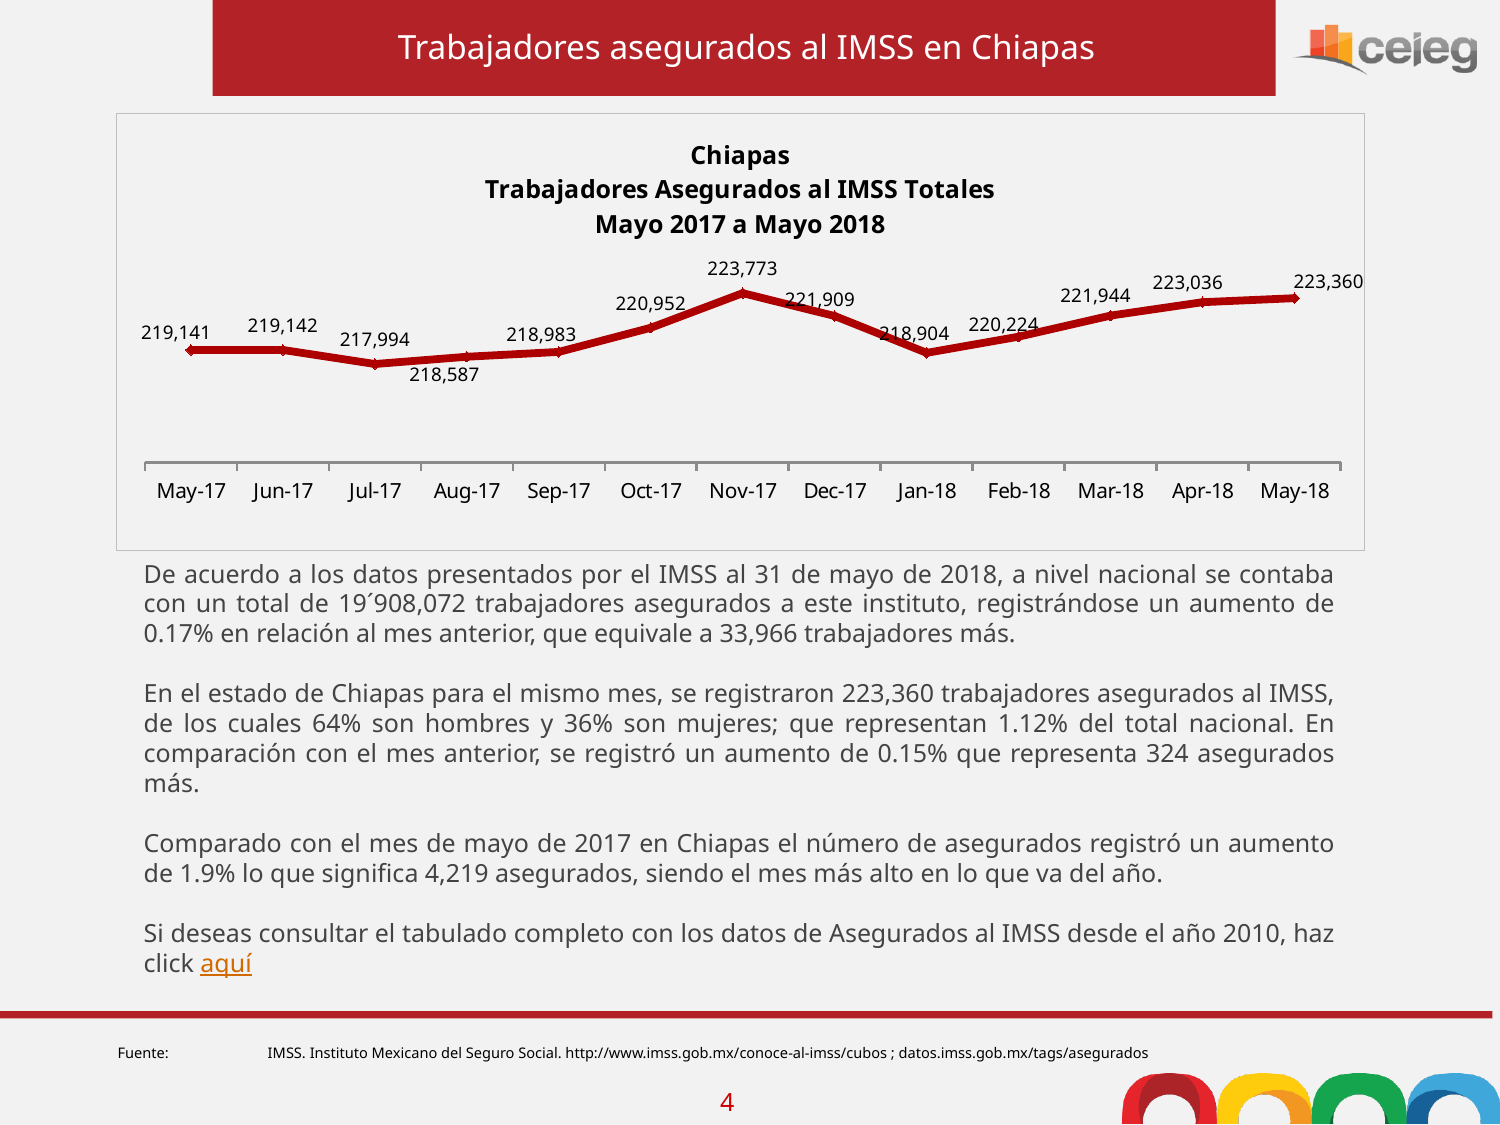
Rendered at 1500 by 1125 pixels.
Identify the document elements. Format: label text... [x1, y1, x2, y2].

text_box De acuerdo a los datos presentados por el IMSS al 31 de mayo de 2018, a nivel nacional se contaba con un total de 19´908,072 trabajadores asegurados a este instituto, registrándose un aumento de 0.17% en relación al mes anterior, que equivale a 33,966 trabajadores más. En el estado de Chiapas para el mismo mes, se registraron 223,360 trabajadores asegurados al IMSS, de los cuales 64% son hombres y 36% son mujeres; que representan 1.12% del total nacional. En comparación con el mes anterior, se registró un aumento de 0.15% que representa 324 asegurados más. Comparado con el mes de mayo de 2017 en Chiapas el número de asegurados registró un aumento de 1.9% lo que significa 4,219 asegurados, siendo el mes más alto en lo que va del año. Si deseas consultar el tabulado completo con los datos de Asegurados al IMSS desde el año 2010, haz click aquí [127, 563, 1353, 972]
text_box Fuente: IMSS. Instituto Mexicano del Seguro Social. http://www.imss.gob.mx/conoce-al-imss/cubos ; datos.imss.gob.mx/tags/asegurados [102, 1037, 1164, 1070]
picture [1292, 24, 1477, 75]
chart [115, 112, 1365, 552]
text_box 4 [703, 1076, 748, 1125]
picture [1117, 1070, 1500, 1124]
text_box Trabajadores asegurados al IMSS en Chiapas [218, 19, 1276, 74]
